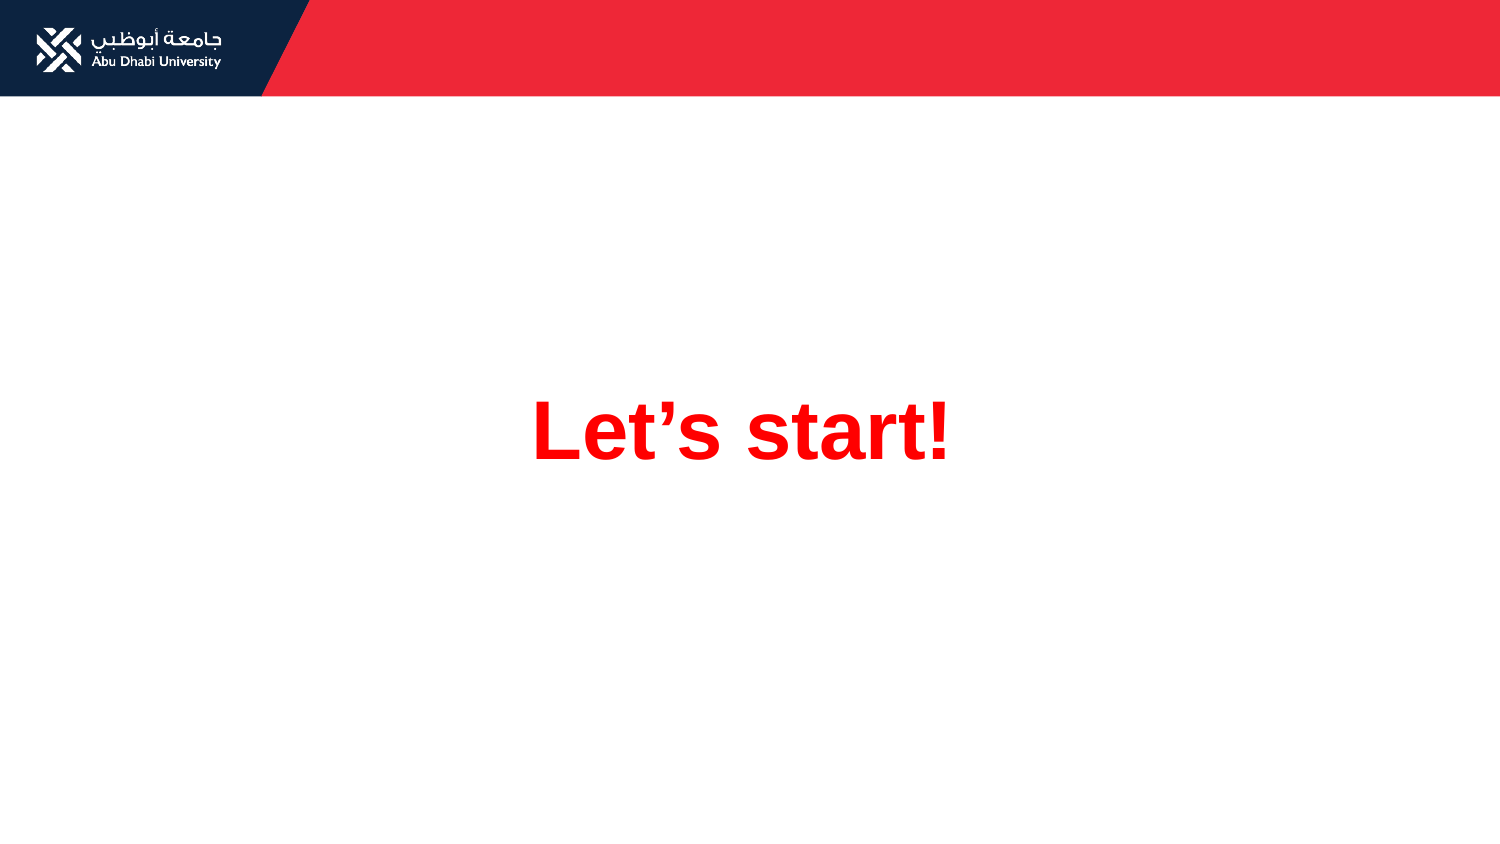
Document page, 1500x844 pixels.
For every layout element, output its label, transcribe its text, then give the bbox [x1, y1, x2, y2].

list Let’s start! [356, 380, 1144, 535]
picture [22, 11, 235, 88]
